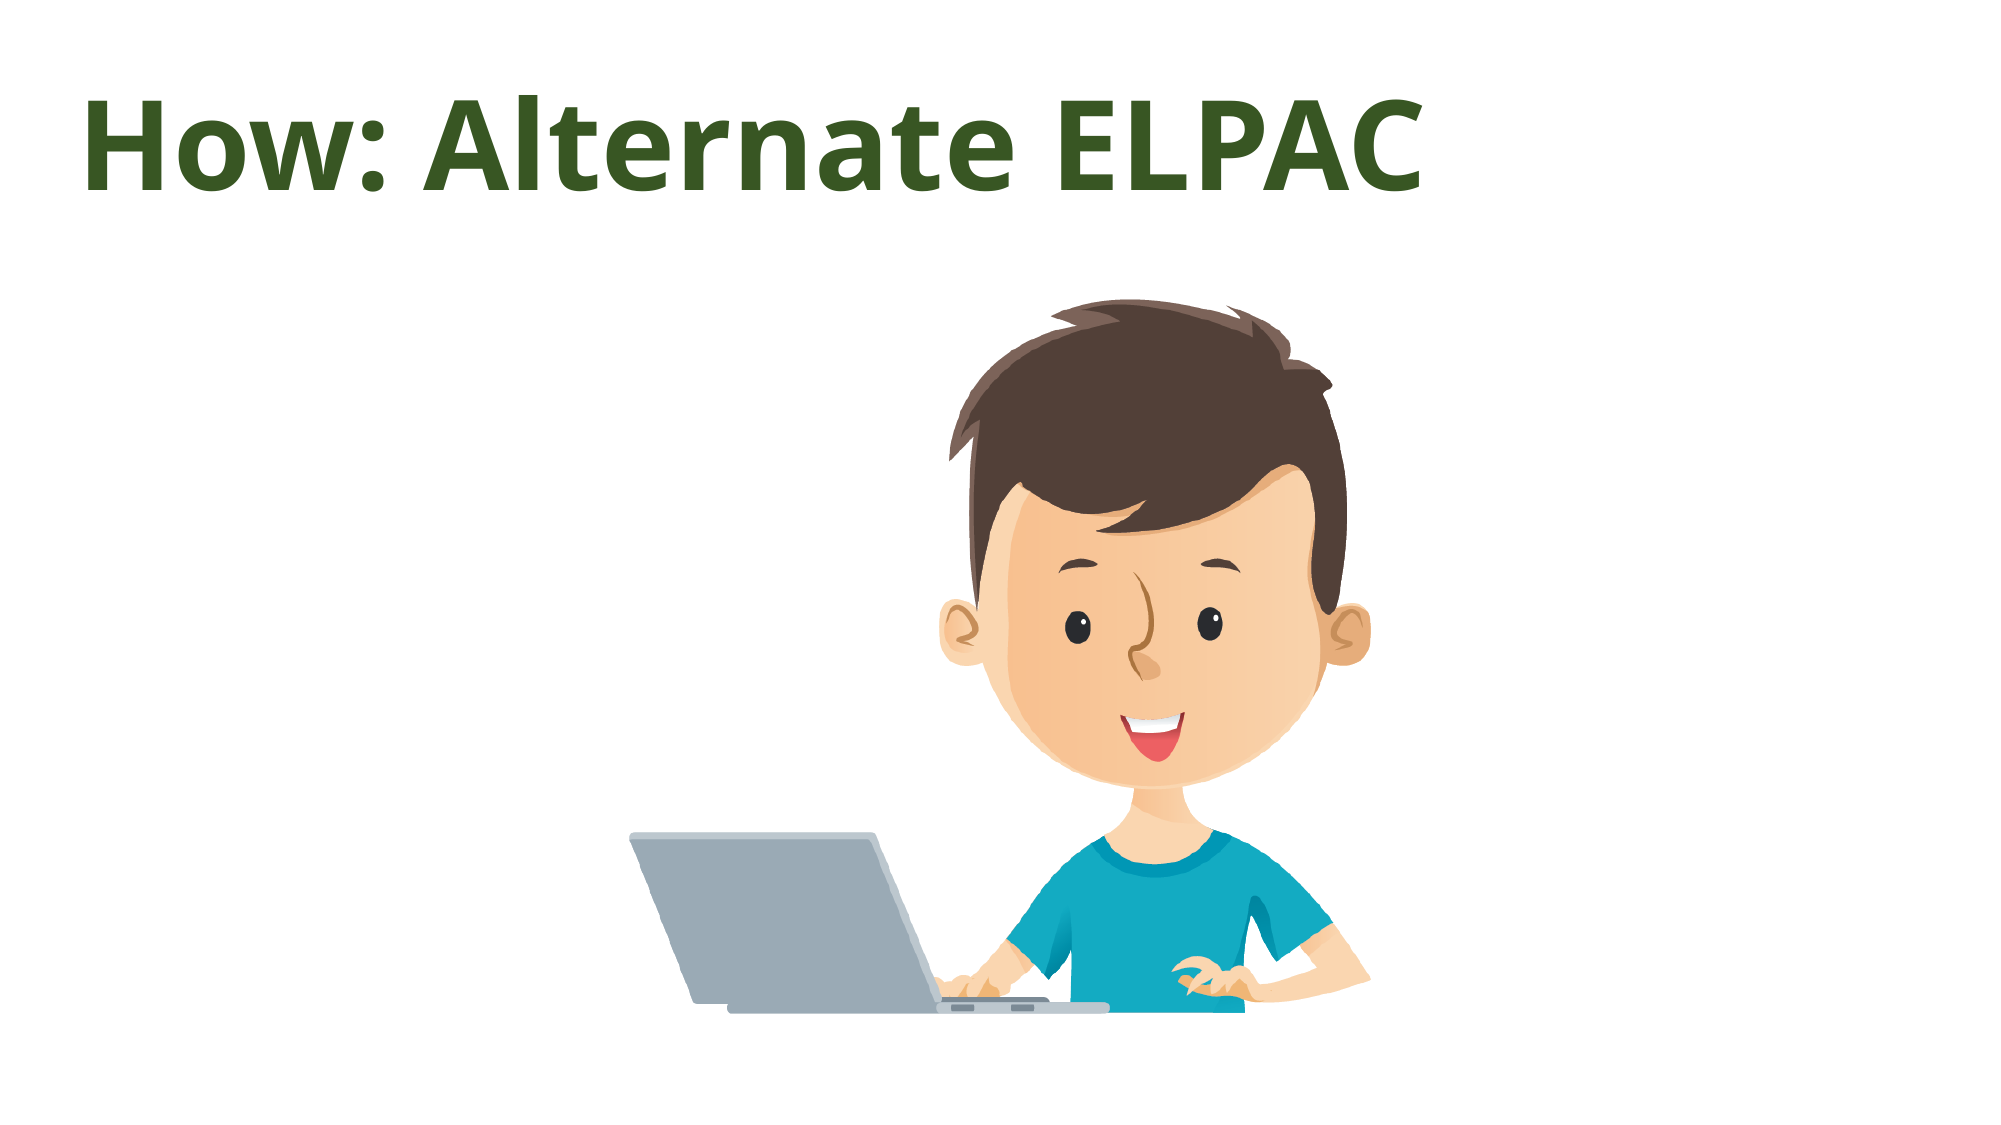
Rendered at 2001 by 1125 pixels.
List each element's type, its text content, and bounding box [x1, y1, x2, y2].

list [629, 299, 1371, 1014]
title How: Alternate ELPAC [62, 87, 1788, 213]
